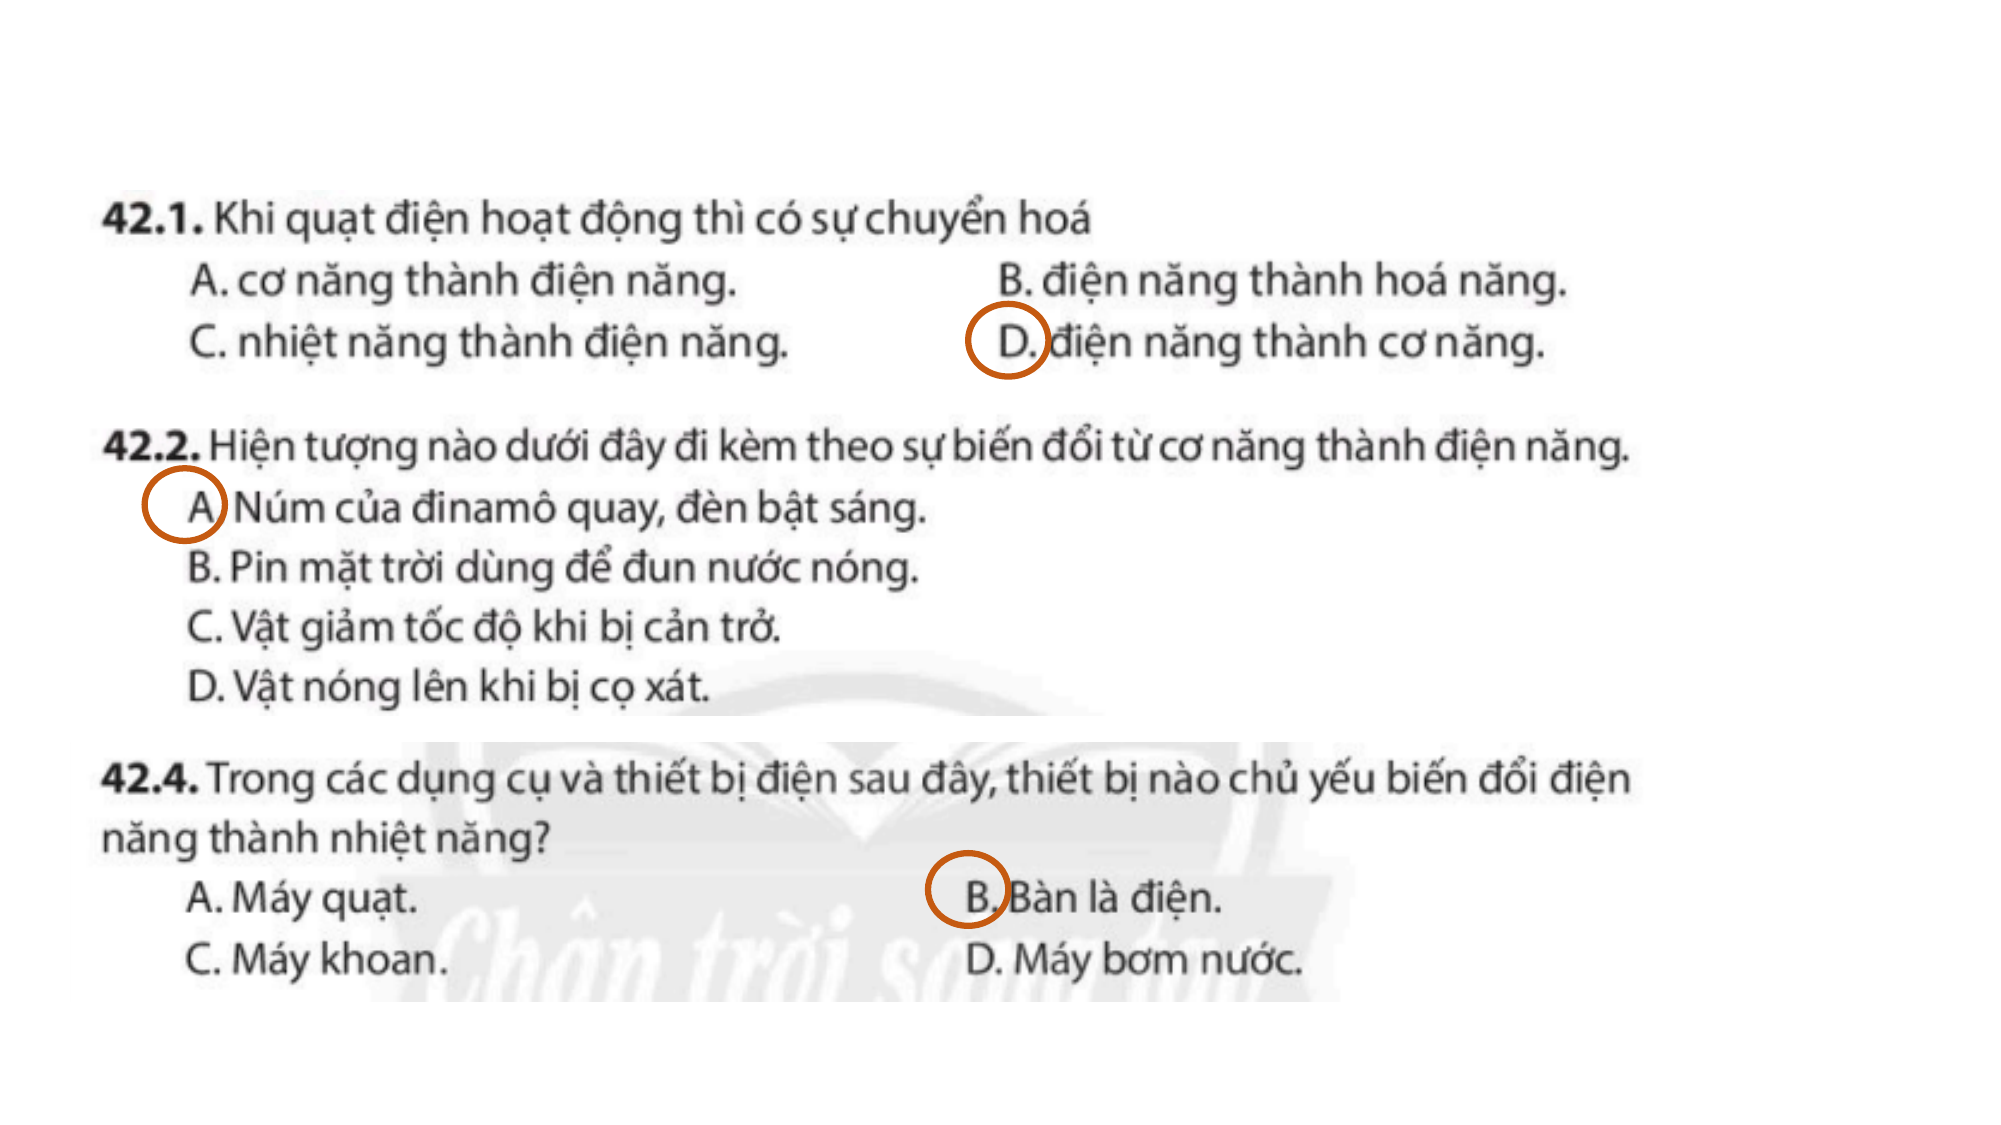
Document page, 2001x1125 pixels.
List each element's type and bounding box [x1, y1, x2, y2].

picture [69, 190, 1666, 377]
picture [69, 742, 1761, 1002]
picture [88, 403, 1747, 716]
